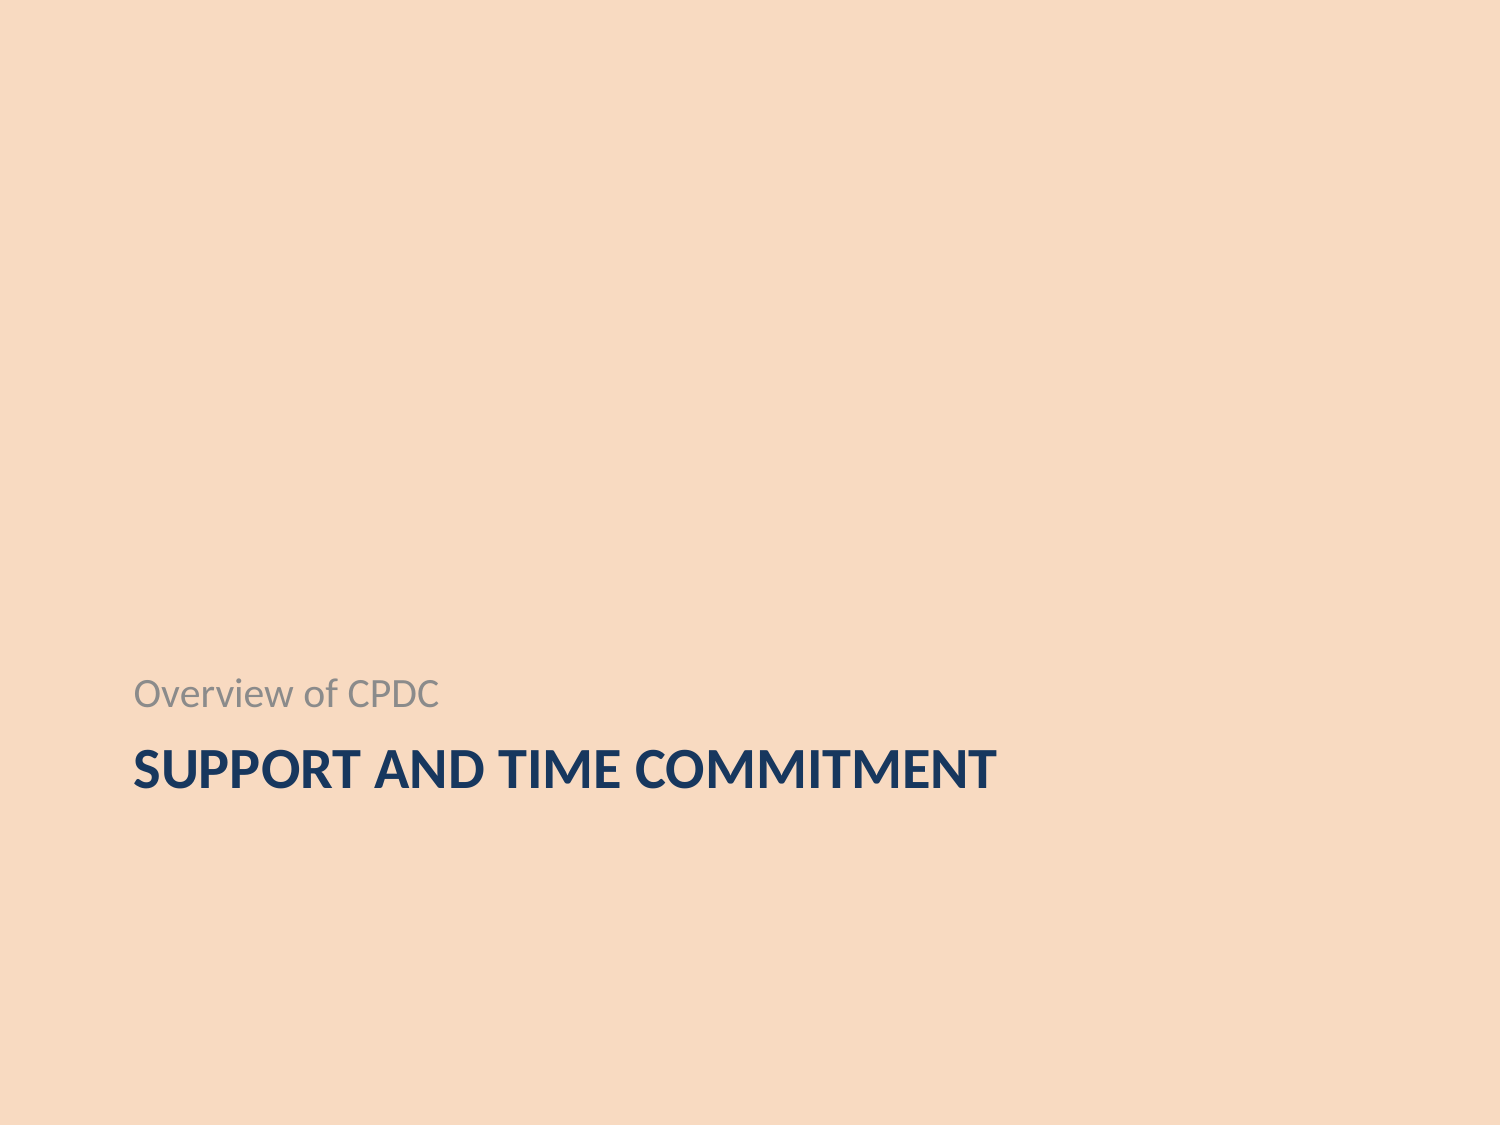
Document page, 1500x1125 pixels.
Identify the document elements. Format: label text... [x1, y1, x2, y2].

title Support and time commitment [118, 723, 1394, 947]
list Overview of CPDC [118, 476, 1394, 723]
